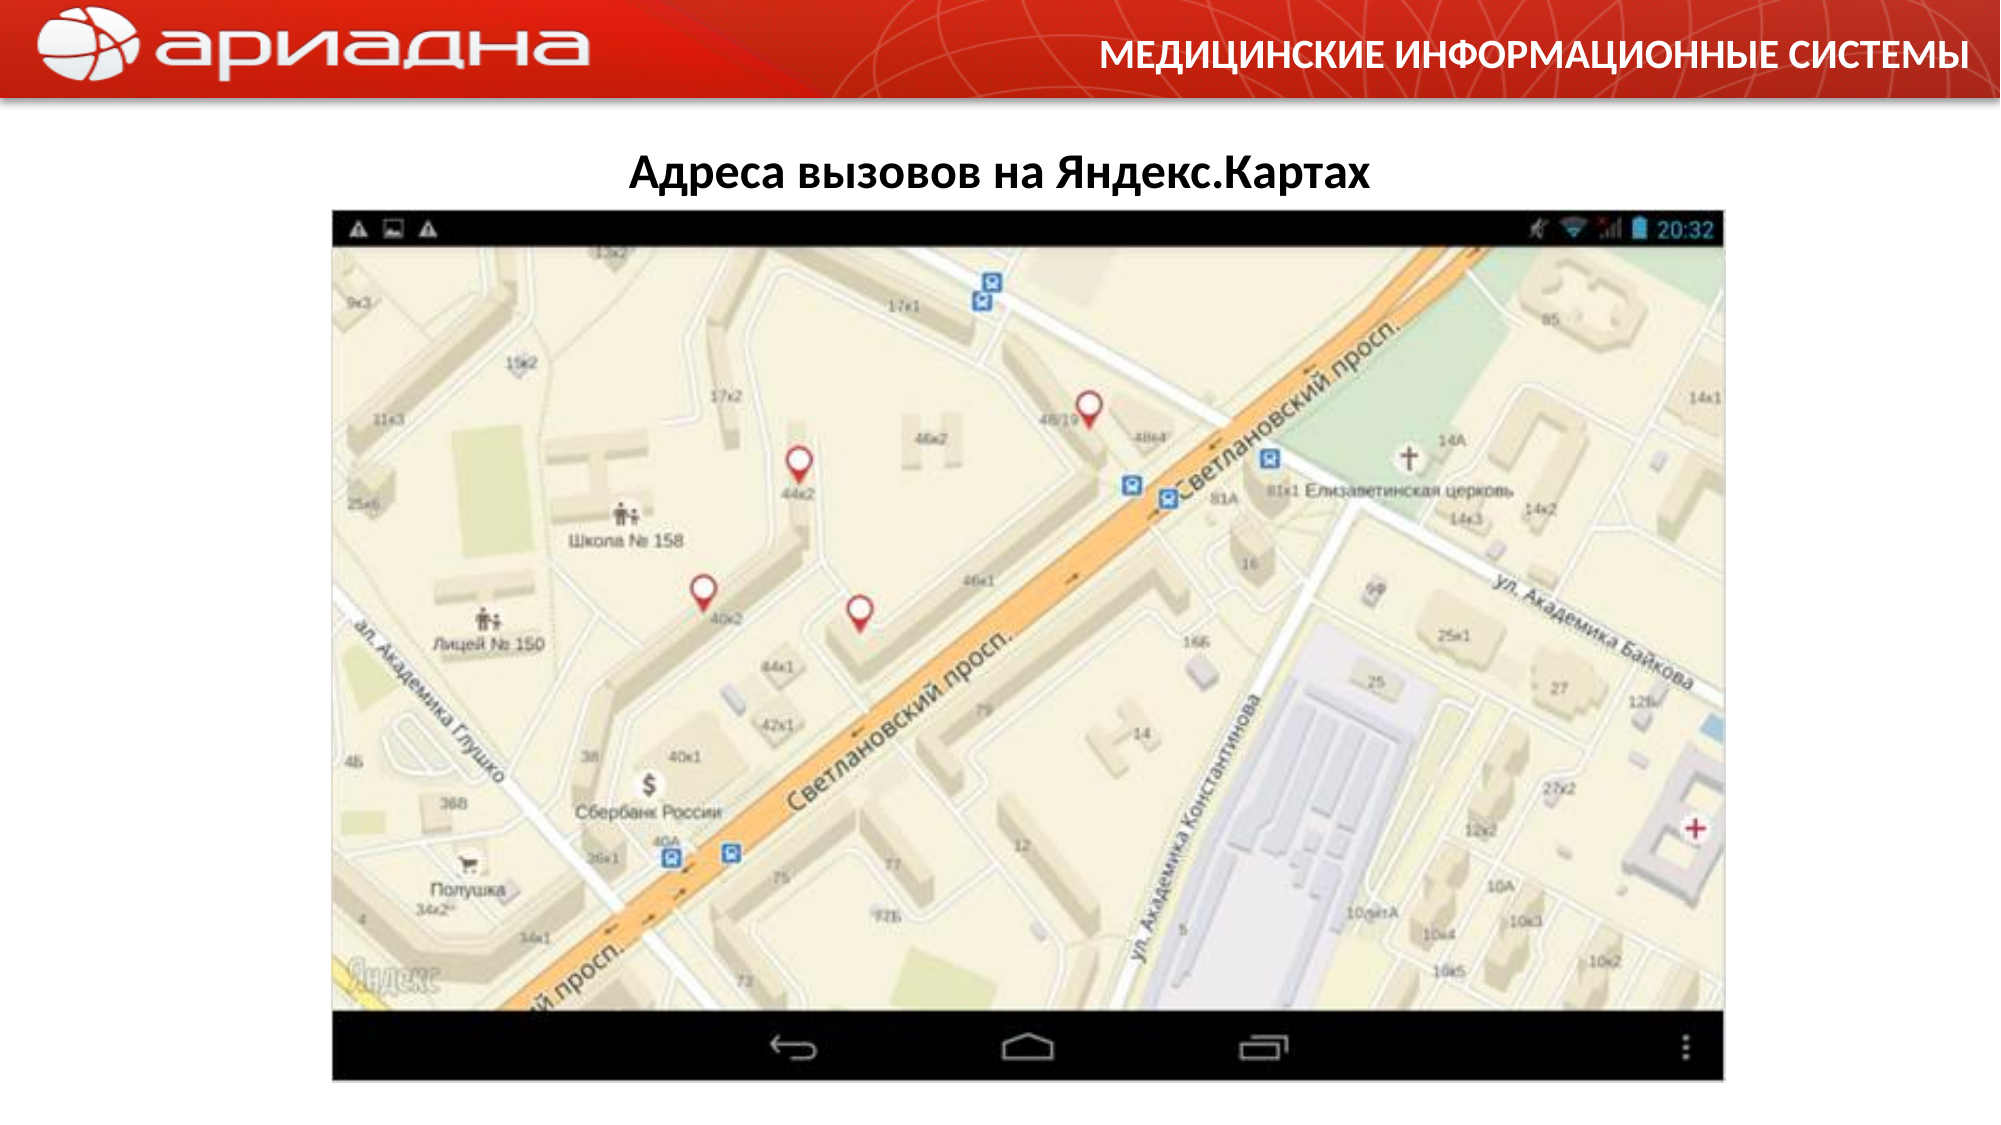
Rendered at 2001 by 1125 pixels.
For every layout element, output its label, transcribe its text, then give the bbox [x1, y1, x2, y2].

text_box Адреса вызовов на Яндекс.Картах [409, 130, 1591, 209]
picture [331, 209, 1726, 1083]
picture [0, 0, 2000, 98]
